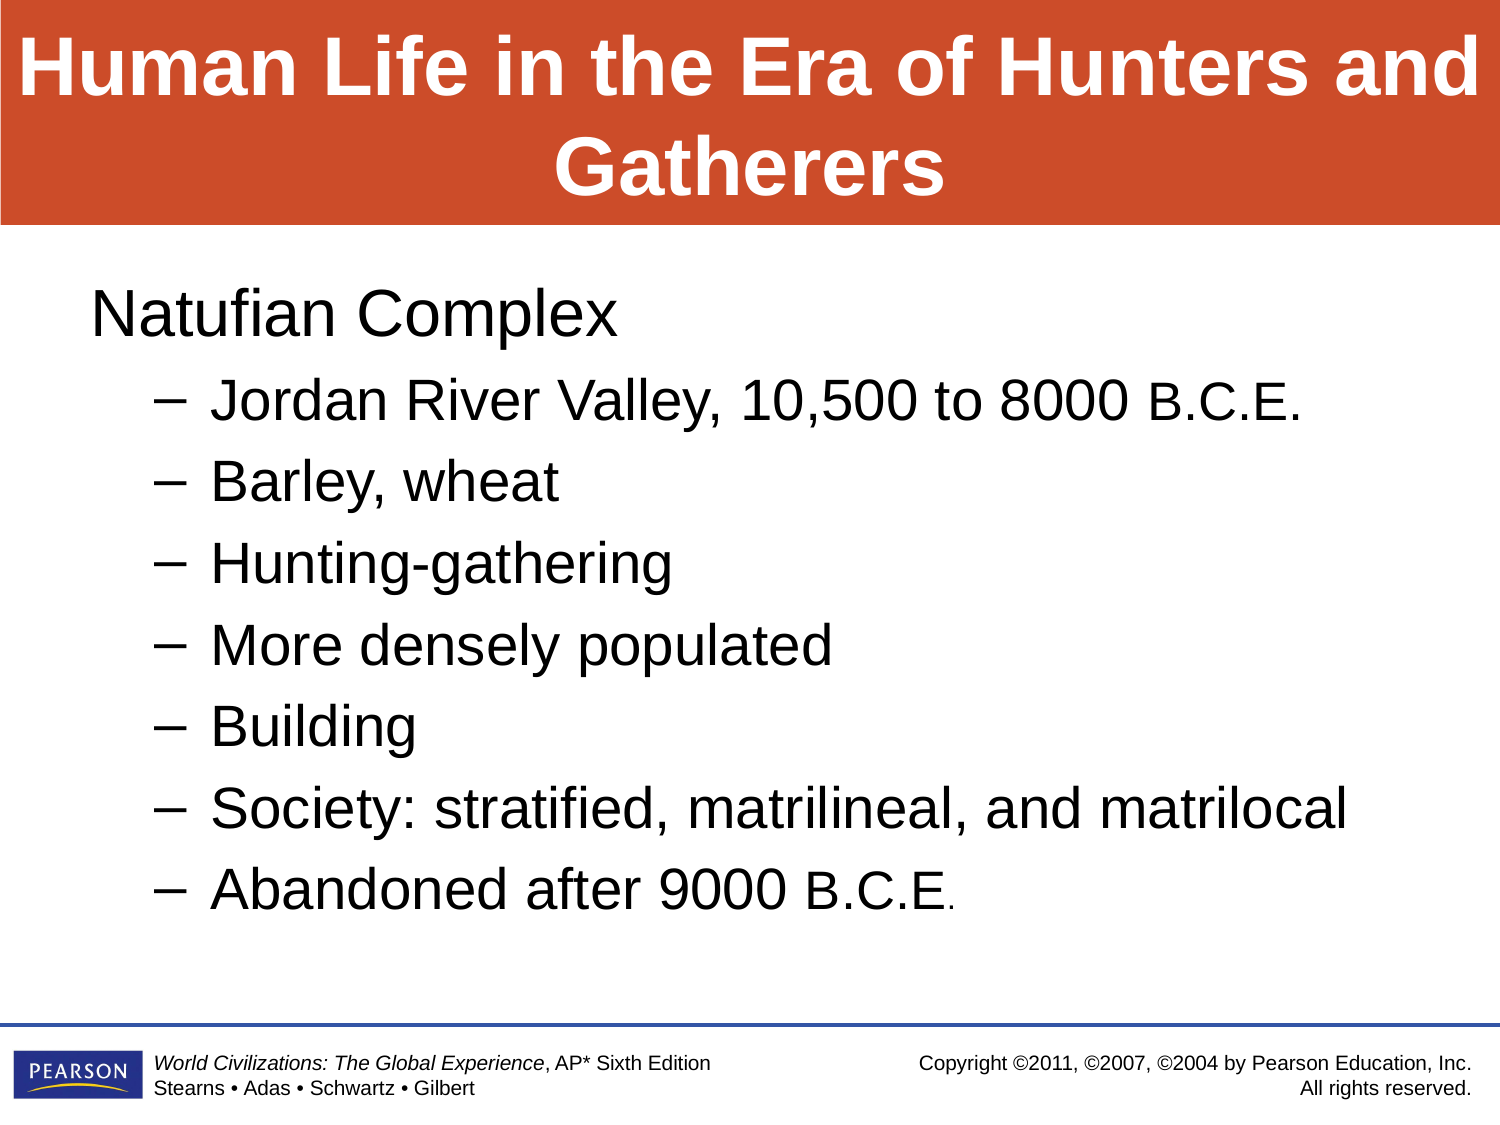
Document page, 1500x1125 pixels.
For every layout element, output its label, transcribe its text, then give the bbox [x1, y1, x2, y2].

title Human Life in the Era of Hunters and Gatherers [0, 0, 1500, 225]
list Natufian Complex Jordan River Valley, 10,500 to 8000 B.C.E. Barley, wheat Hunting-gathering More densely populated Building Society: stratified, matrilineal, and matrilocal Abandoned after 9000 B.C.E. [75, 262, 1425, 1013]
picture [12, 1049, 144, 1100]
